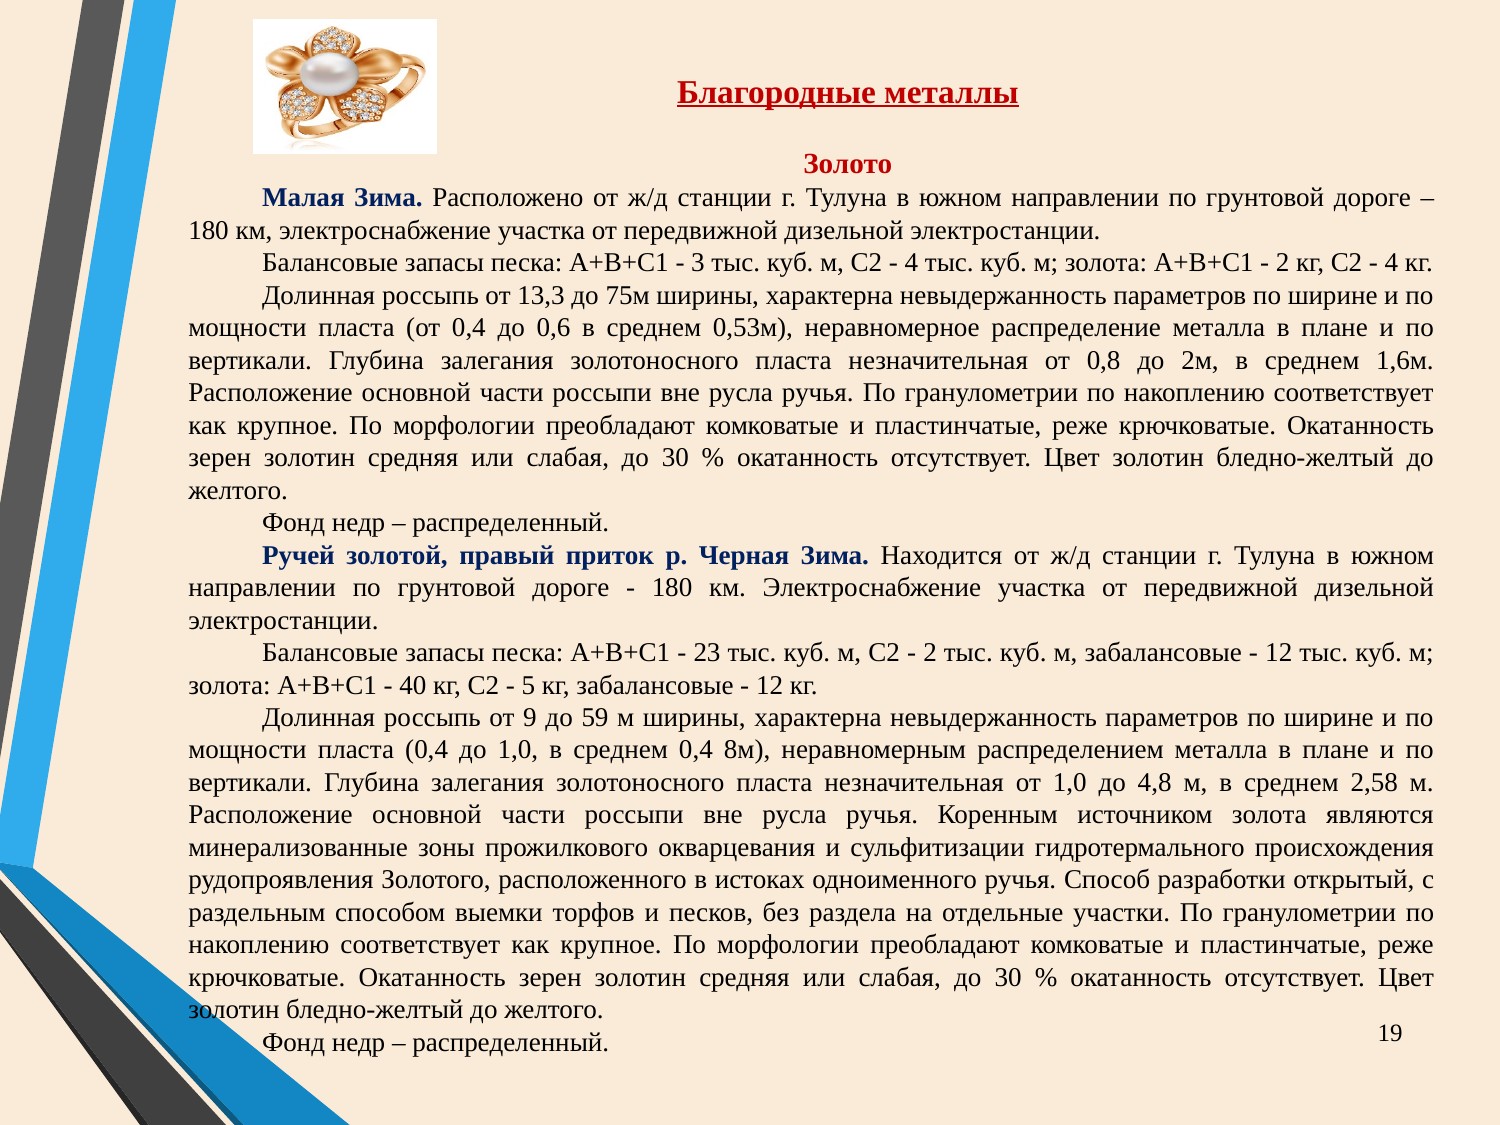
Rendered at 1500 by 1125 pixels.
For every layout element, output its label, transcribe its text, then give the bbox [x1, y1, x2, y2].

list Благородные металлы Золото Малая Зима. Расположено от ж/д станции г. Тулуна в южном направлении по грунтовой дороге – 180 км, электроснабжение участка от передвижной дизельной электростанции. Балансовые запасы песка: А+В+С1 - 3 тыс. куб. м, С2 - 4 тыс. куб. м; золота: А+В+С1 - 2 кг, С2 - 4 кг. Долинная россыпь от 13,3 до 75м ширины, характерна невыдержанность параметров по ширине и по мощности пласта (от 0,4 до 0,6 в среднем 0,53м), неравномерное распределение металла в плане и по вертикали. Глубина залегания золотоносного пласта незначительная от 0,8 до 2м, в среднем 1,6м. Расположение основной части россыпи вне русла ручья. По гранулометрии по накоплению соответствует как крупное. По морфологии преобладают комковатые и пластинчатые, реже крючковатые. Окатанность зерен золотин средняя или слабая, до 30 % окатанность отсутствует. Цвет золотин бледно-желтый до желтого. Фонд недр – распределенный. Ручей золотой, правый приток р. Черная Зима. Находится от ж/д станции г. Тулуна в южном направлении по грунтовой дороге - 180 км. Электроснабжение участка от передвижной дизельной электростанции. Балансовые запасы песка: А+В+С1 - 23 тыс. куб. м, С2 - 2 тыс. куб. м, забалансовые - 12 тыс. куб. м; золота: А+В+С1 - 40 кг, С2 - 5 кг, забалансовые - 12 кг. Долинная россыпь от 9 до 59 м ширины, характерна невыдержанность параметров по ширине и по мощности пласта (0,4 до 1,0, в среднем 0,4 8м), неравномерным распределением металла в плане и по вертикали. Глубина залегания золотоносного пласта незначительная от 1,0 до 4,8 м, в среднем 2,58 м. Расположение основной части россыпи вне русла ручья. Коренным источником золота являются минерализованные зоны прожилкового окварцевания и сульфитизации гидротермального происхождения рудопроявления Золотого, расположенного в истоках одноименного ручья. Способ разработки открытый, с раздельным способом выемки торфов и песков, без раздела на отдельные участки. По гранулометрии по накоплению соответствует как крупное. По морфологии преобладают комковатые и пластинчатые, реже крючковатые. Окатанность зерен золотин средняя или слабая, до 30 % окатанность отсутствует. Цвет золотин бледно-желтый до желтого. Фонд недр – распределенный. [173, 1, 1449, 1125]
picture [253, 18, 438, 154]
text_box [513, 420, 1447, 1125]
